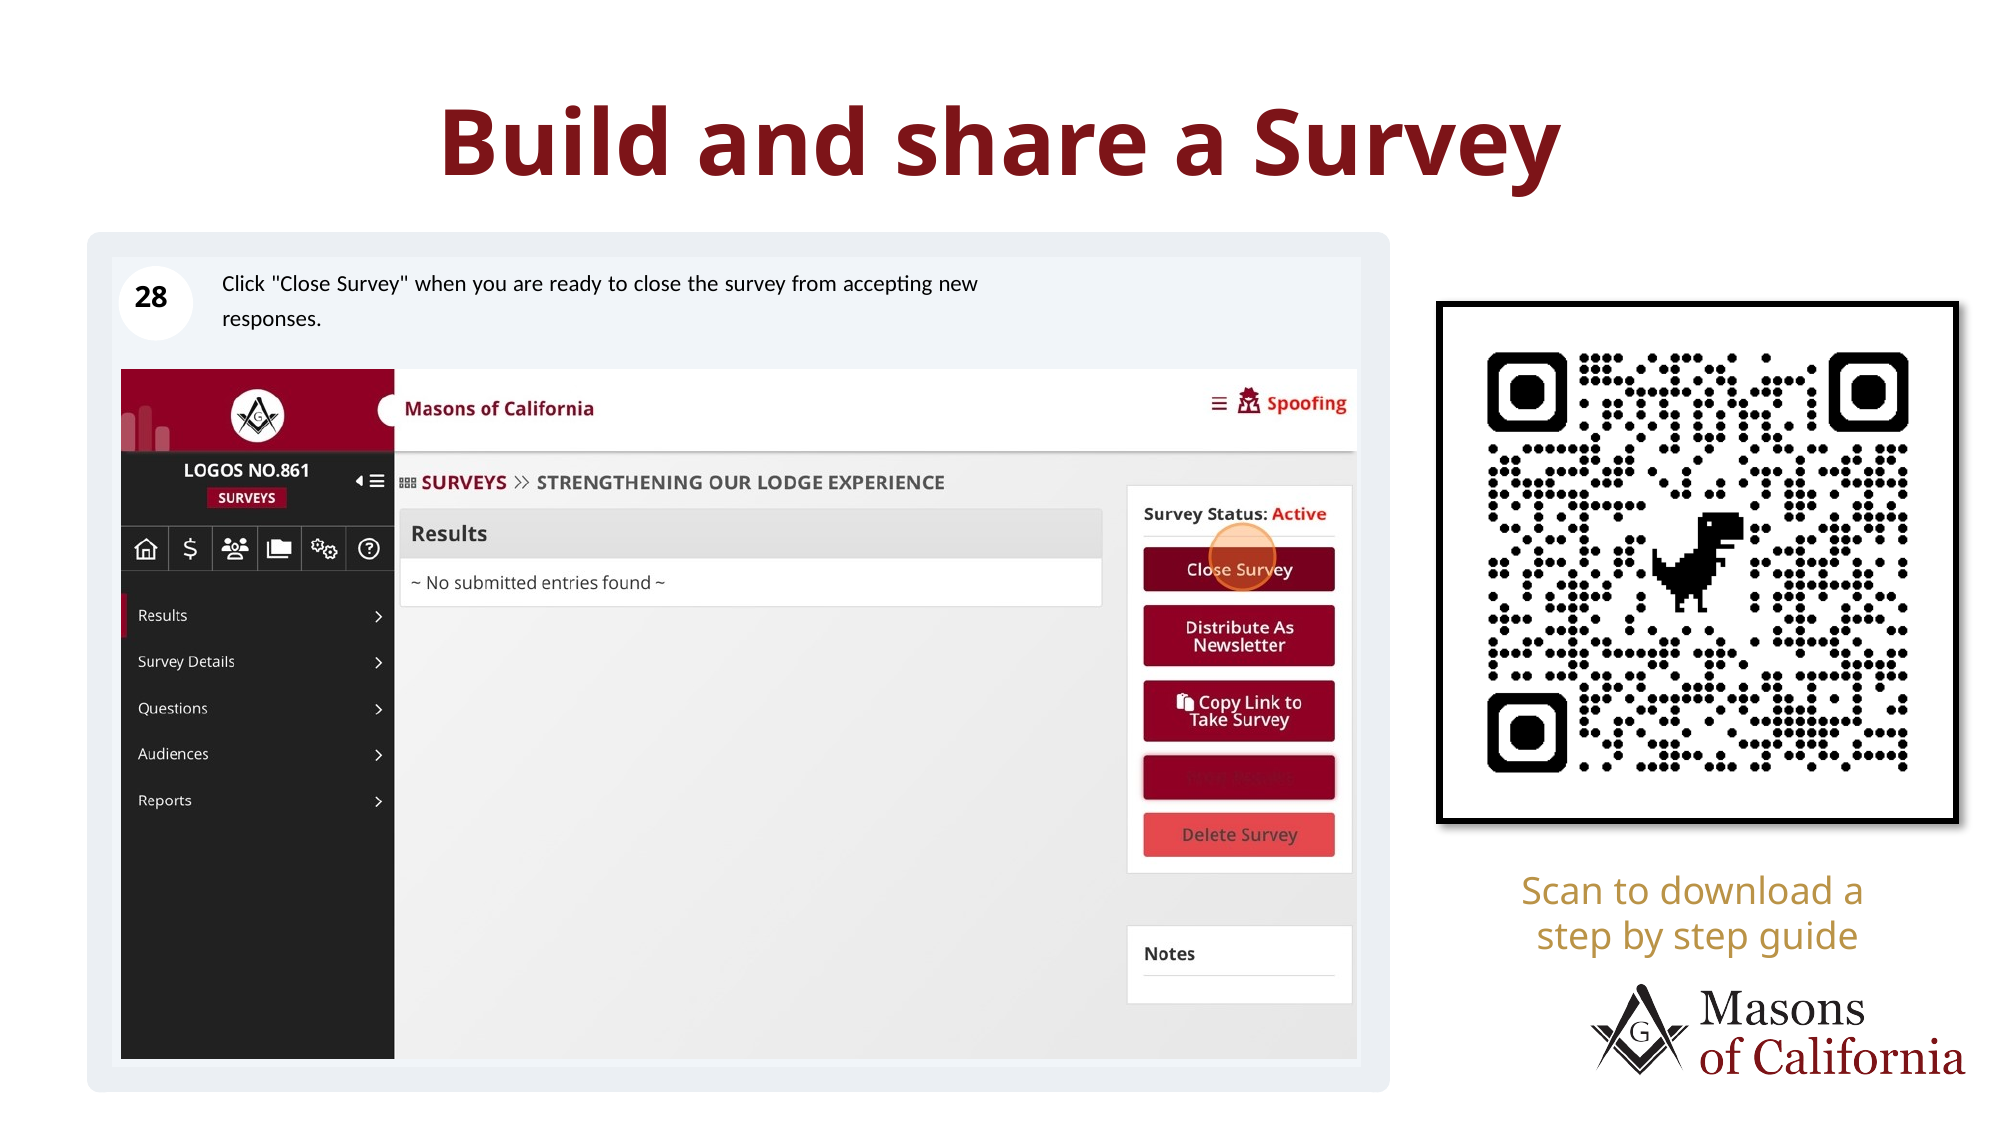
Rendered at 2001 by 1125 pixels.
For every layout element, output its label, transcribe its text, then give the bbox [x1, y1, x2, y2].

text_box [99, 244, 1678, 1081]
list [1683, 306, 1954, 818]
text_box Scan to download a step by step guide [1683, 859, 2000, 965]
title Build and share a Survey [99, 45, 1900, 233]
picture [1590, 983, 1966, 1089]
